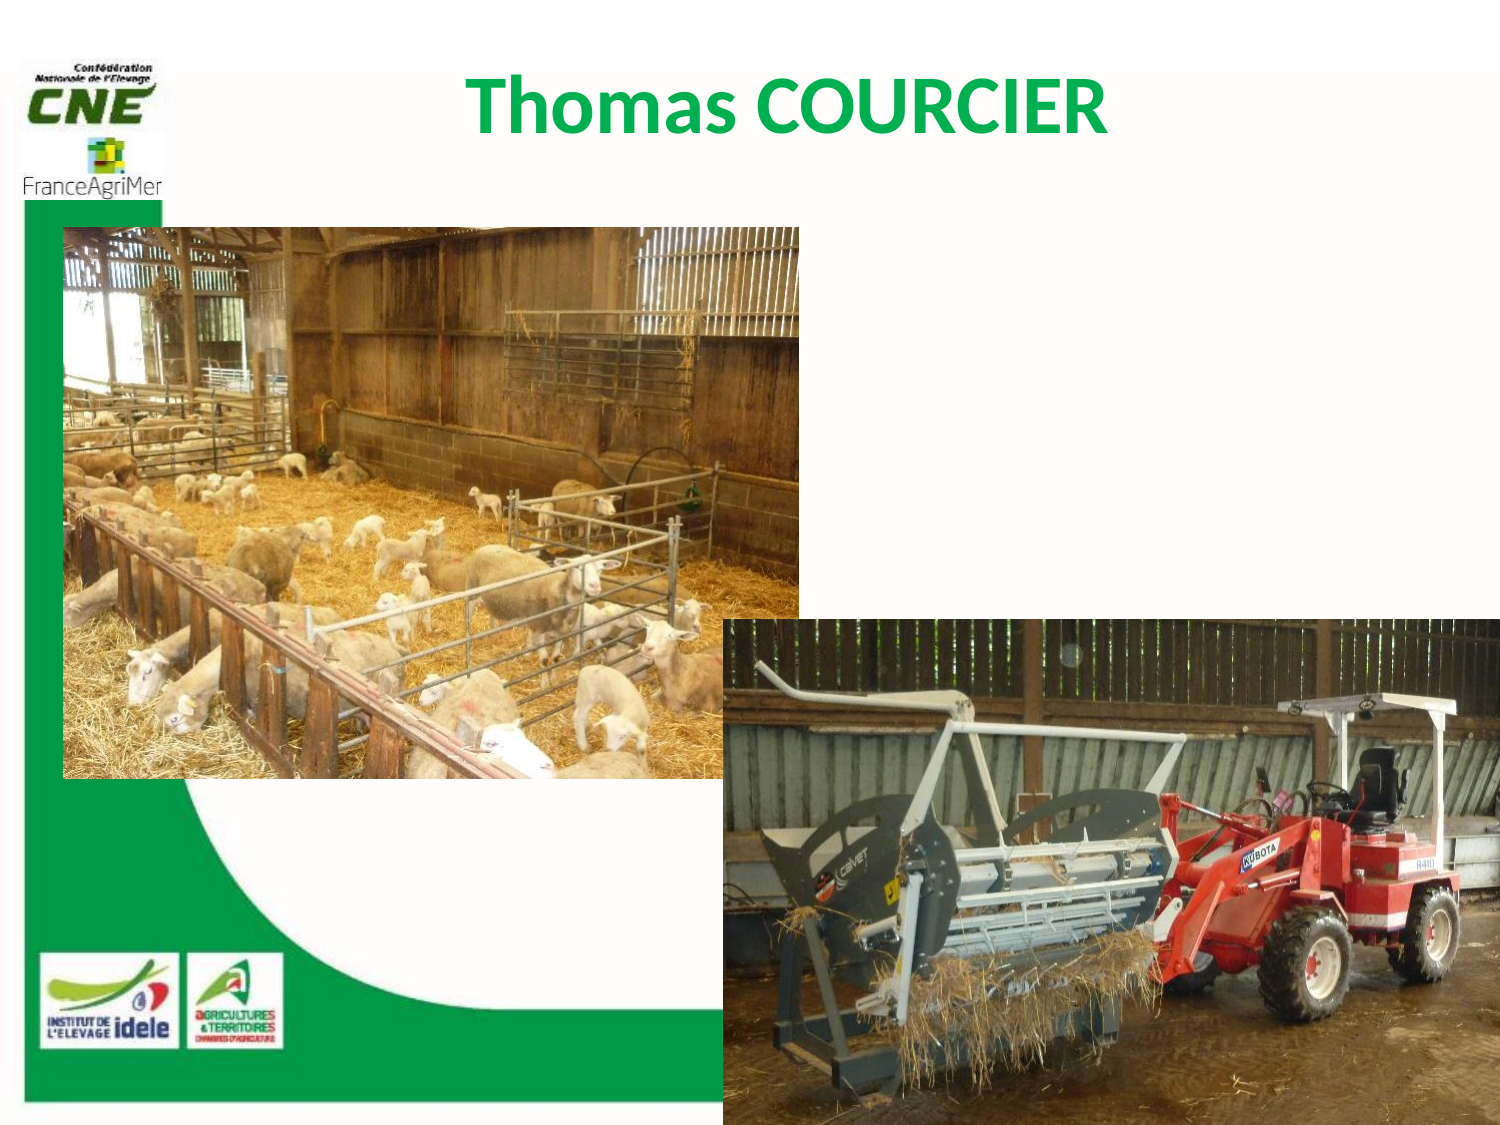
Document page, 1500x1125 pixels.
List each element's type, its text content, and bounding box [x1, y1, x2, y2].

title Thomas COURCIER [168, 45, 1408, 156]
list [63, 226, 799, 779]
picture [0, 58, 1500, 1125]
